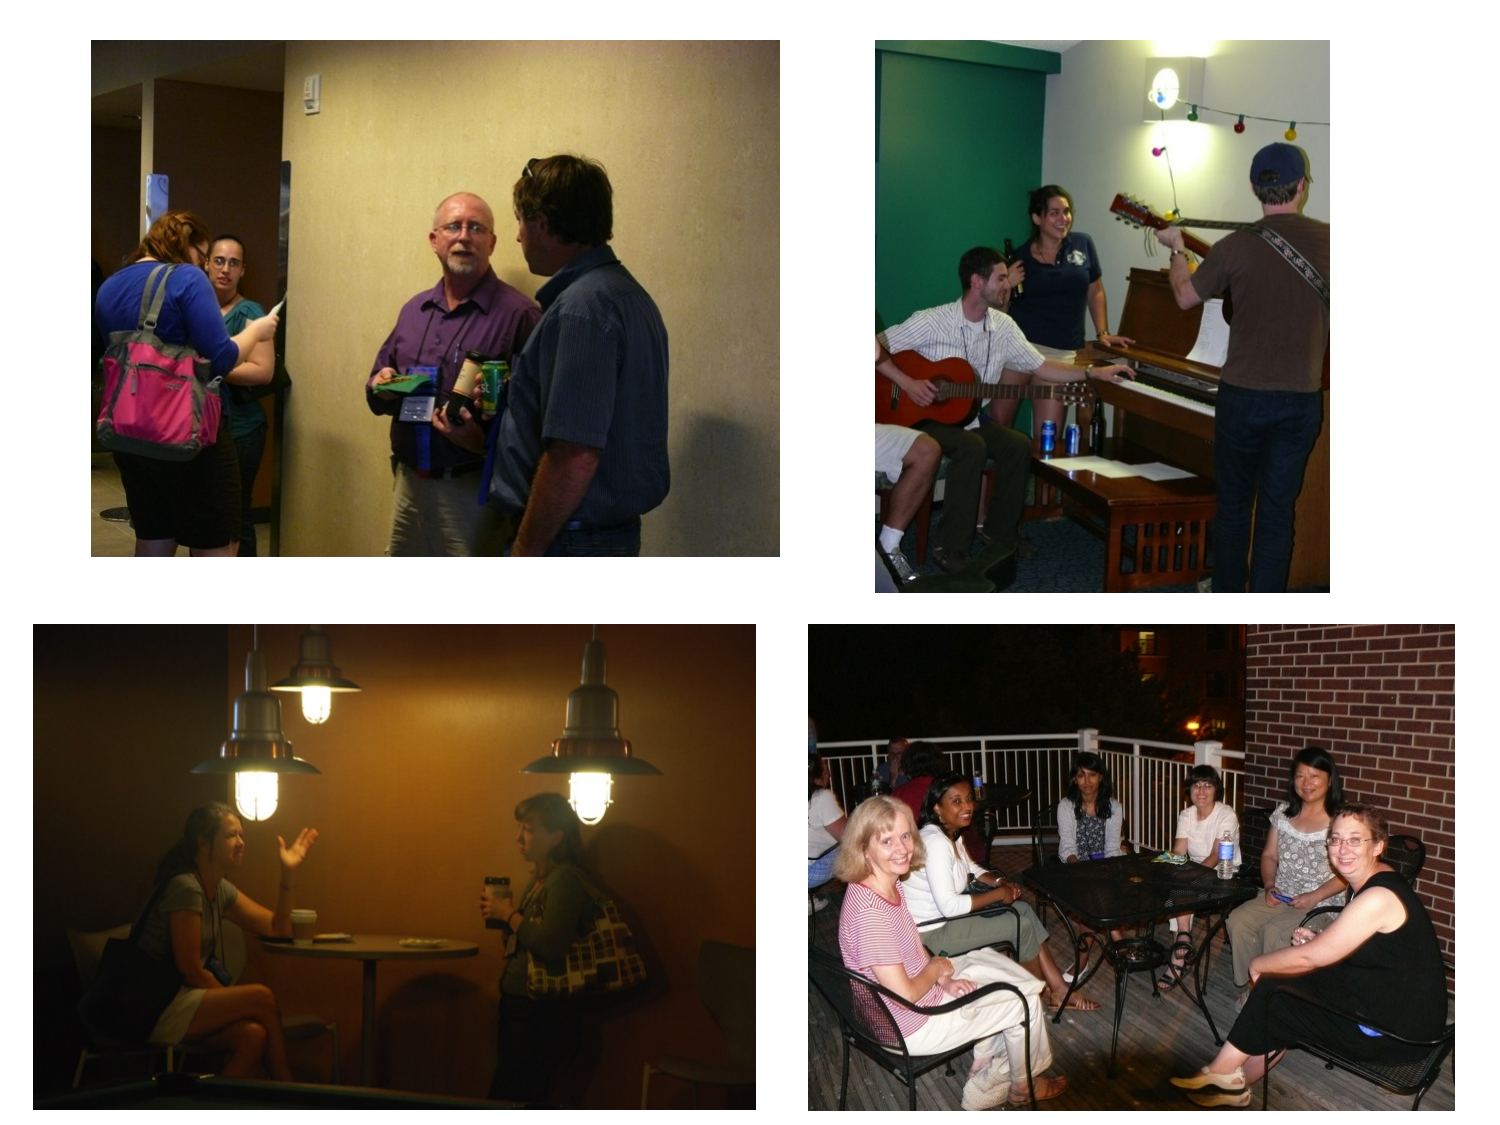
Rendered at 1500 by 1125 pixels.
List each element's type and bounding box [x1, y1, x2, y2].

picture [807, 624, 1456, 1111]
picture [875, 40, 1331, 593]
list [91, 40, 780, 557]
picture [33, 624, 756, 1110]
